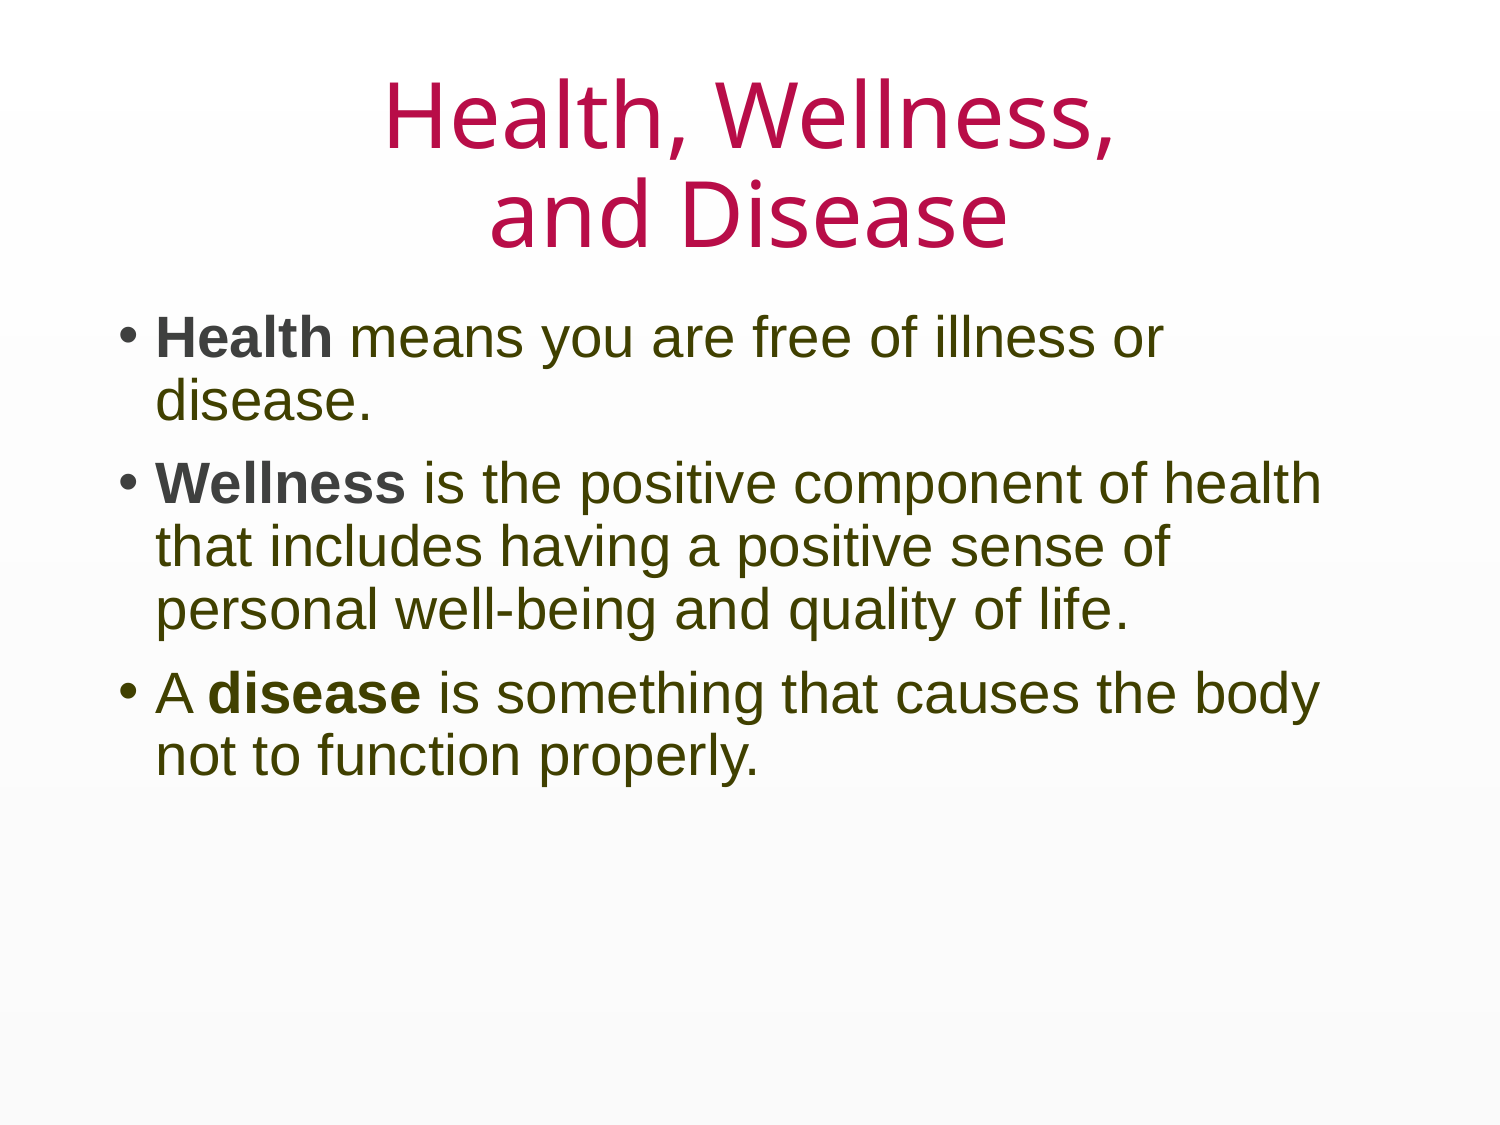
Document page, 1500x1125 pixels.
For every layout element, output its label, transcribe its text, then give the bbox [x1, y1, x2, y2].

title Health, Wellness, and Disease [103, 59, 1397, 278]
list Health means you are free of illness or disease. Wellness is the positive component of health that includes having a positive sense of personal well-being and quality of life. A disease is something that causes the body not to function properly. [103, 299, 1397, 1014]
